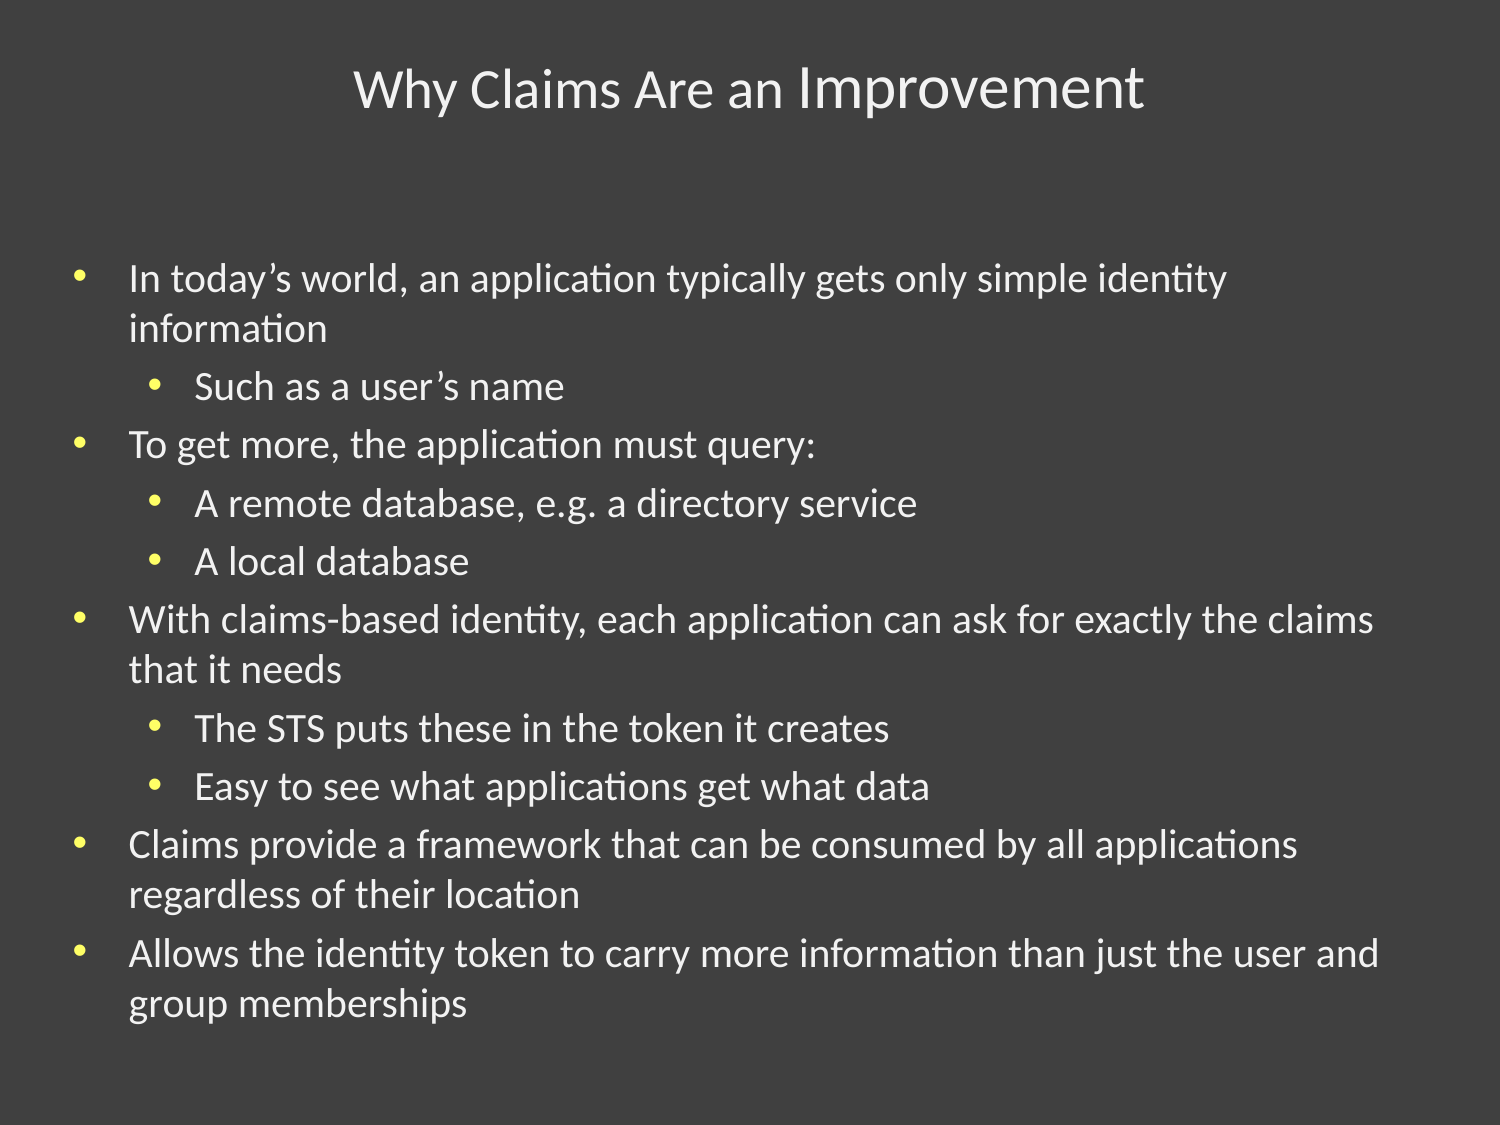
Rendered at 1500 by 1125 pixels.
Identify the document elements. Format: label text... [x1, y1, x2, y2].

title Why Claims Are an Improvement [62, 37, 1438, 129]
list In today’s world, an application typically gets only simple identity information Such as a user’s name To get more, the application must query: A remote database, e.g. a directory service A local database With claims-based identity, each application can ask for exactly the claims that it needs The STS puts these in the token it creates Easy to see what applications get what data Claims provide a framework that can be consumed by all applications regardless of their location Allows the identity token to carry more information than just the user and group memberships [57, 242, 1433, 1083]
